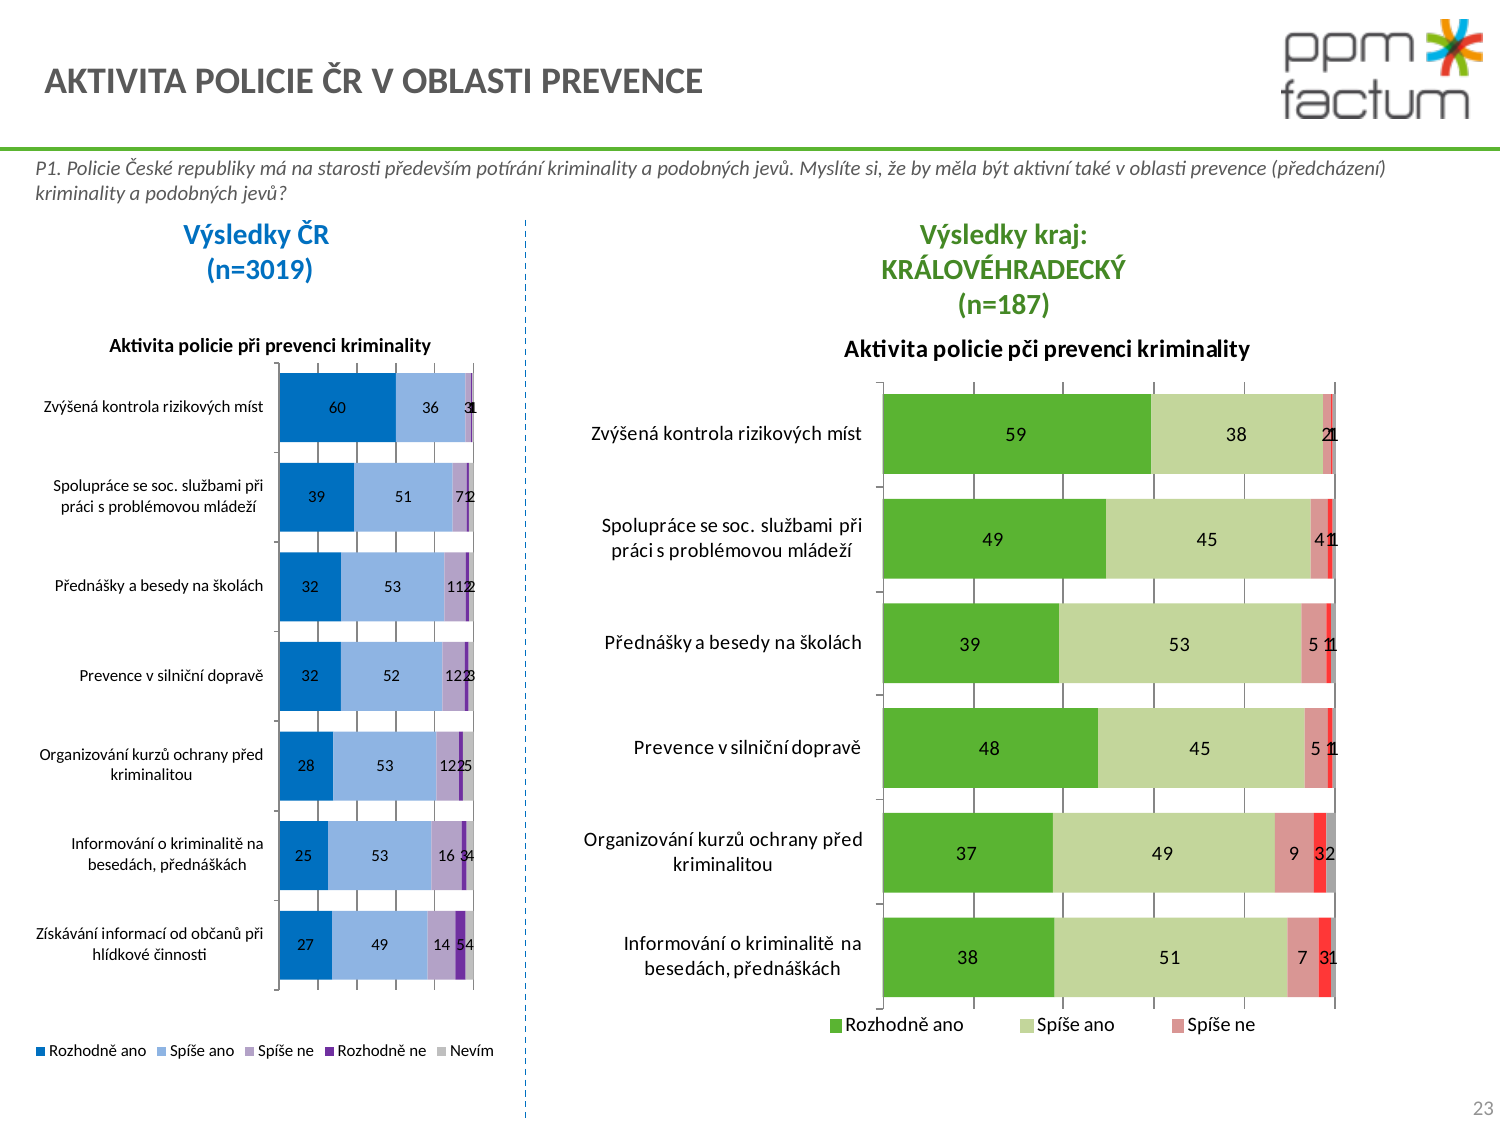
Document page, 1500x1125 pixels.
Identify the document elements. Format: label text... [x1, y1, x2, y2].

picture [569, 314, 1424, 1042]
slide_number 23 [1335, 1094, 1494, 1120]
text_box Výsledky kraj: KRÁLOVÉHRADECKÝ (n=187) [820, 208, 1188, 312]
picture [1281, 19, 1483, 119]
picture [13, 317, 507, 1078]
list P1. Policie České republiky má na starosti především potírání kriminality a podobných jevů. Myslíte si, že by měla být aktivní také v oblasti prevence (předcházení) kriminality a podobných jevů? [29, 154, 1471, 206]
text_box Výsledky ČR (n=3019) [76, 208, 443, 293]
title Aktivita policie ČR v oblasti prevence [29, 7, 1270, 150]
